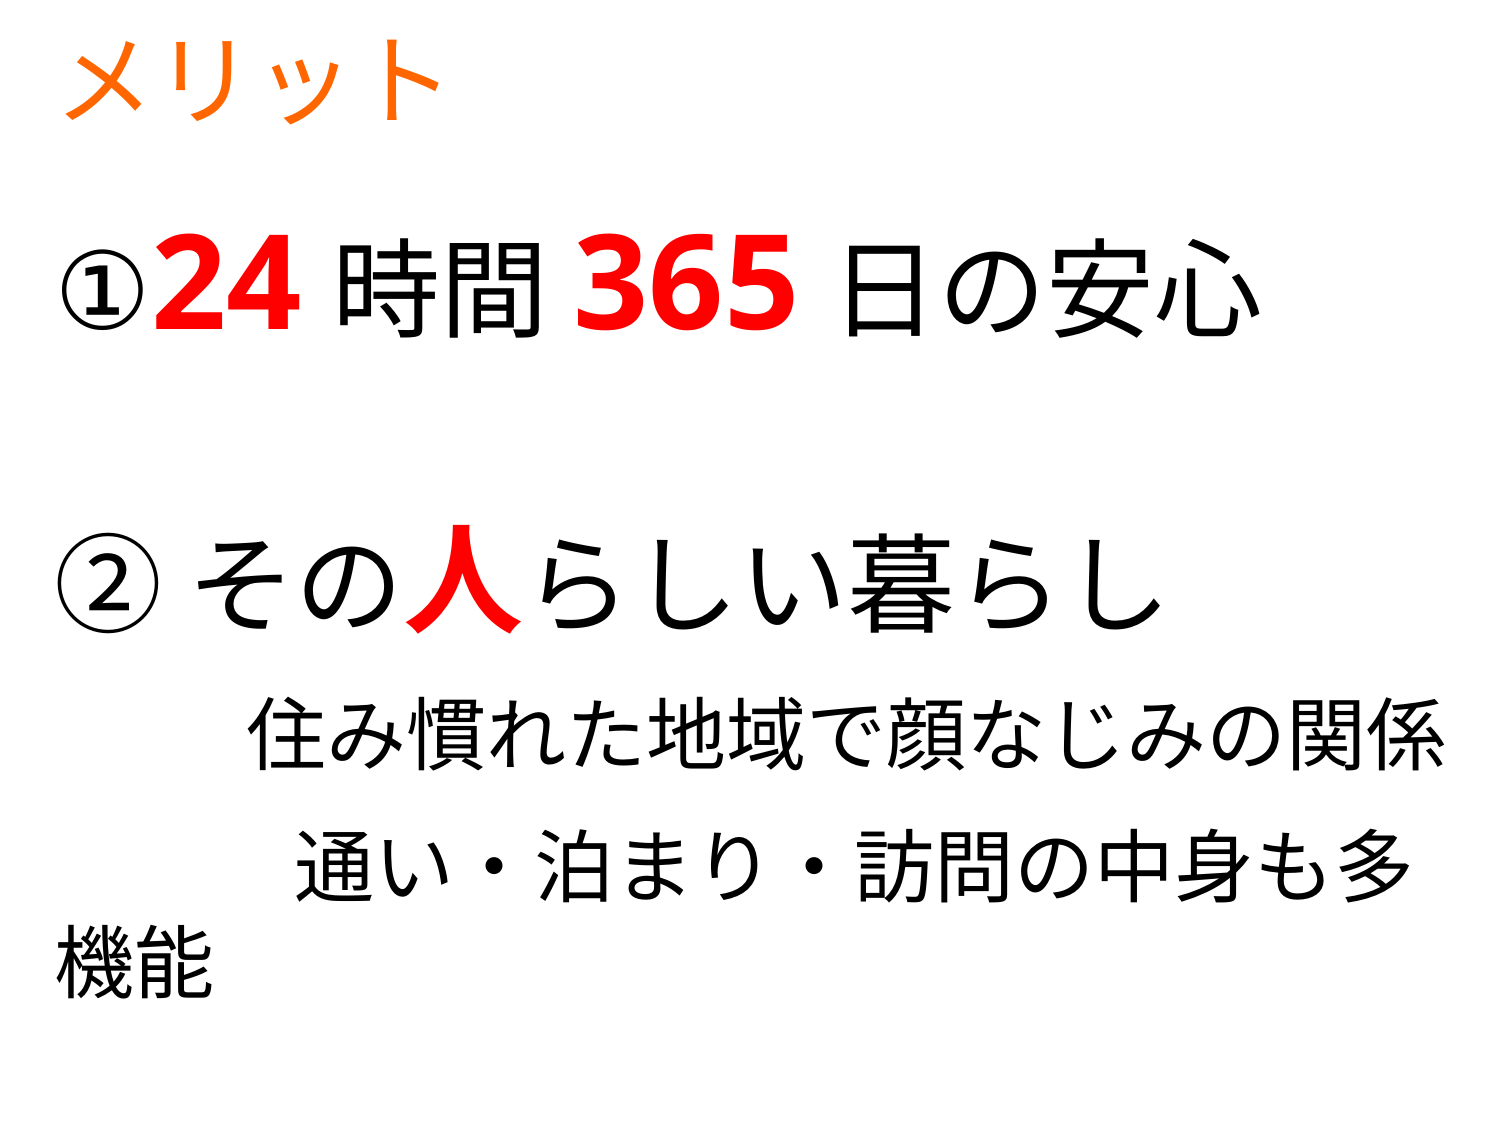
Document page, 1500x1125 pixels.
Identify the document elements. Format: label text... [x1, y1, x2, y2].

text_box メリット [39, 23, 1278, 150]
text_box ①24時間365日の安心 困ったときに見捨てない・包括的支援 ②その人らしい暮らし 住み慣れた地域で顔なじみの関係 通い・泊まり・訪問の中身も多機能 [39, 190, 1474, 1047]
